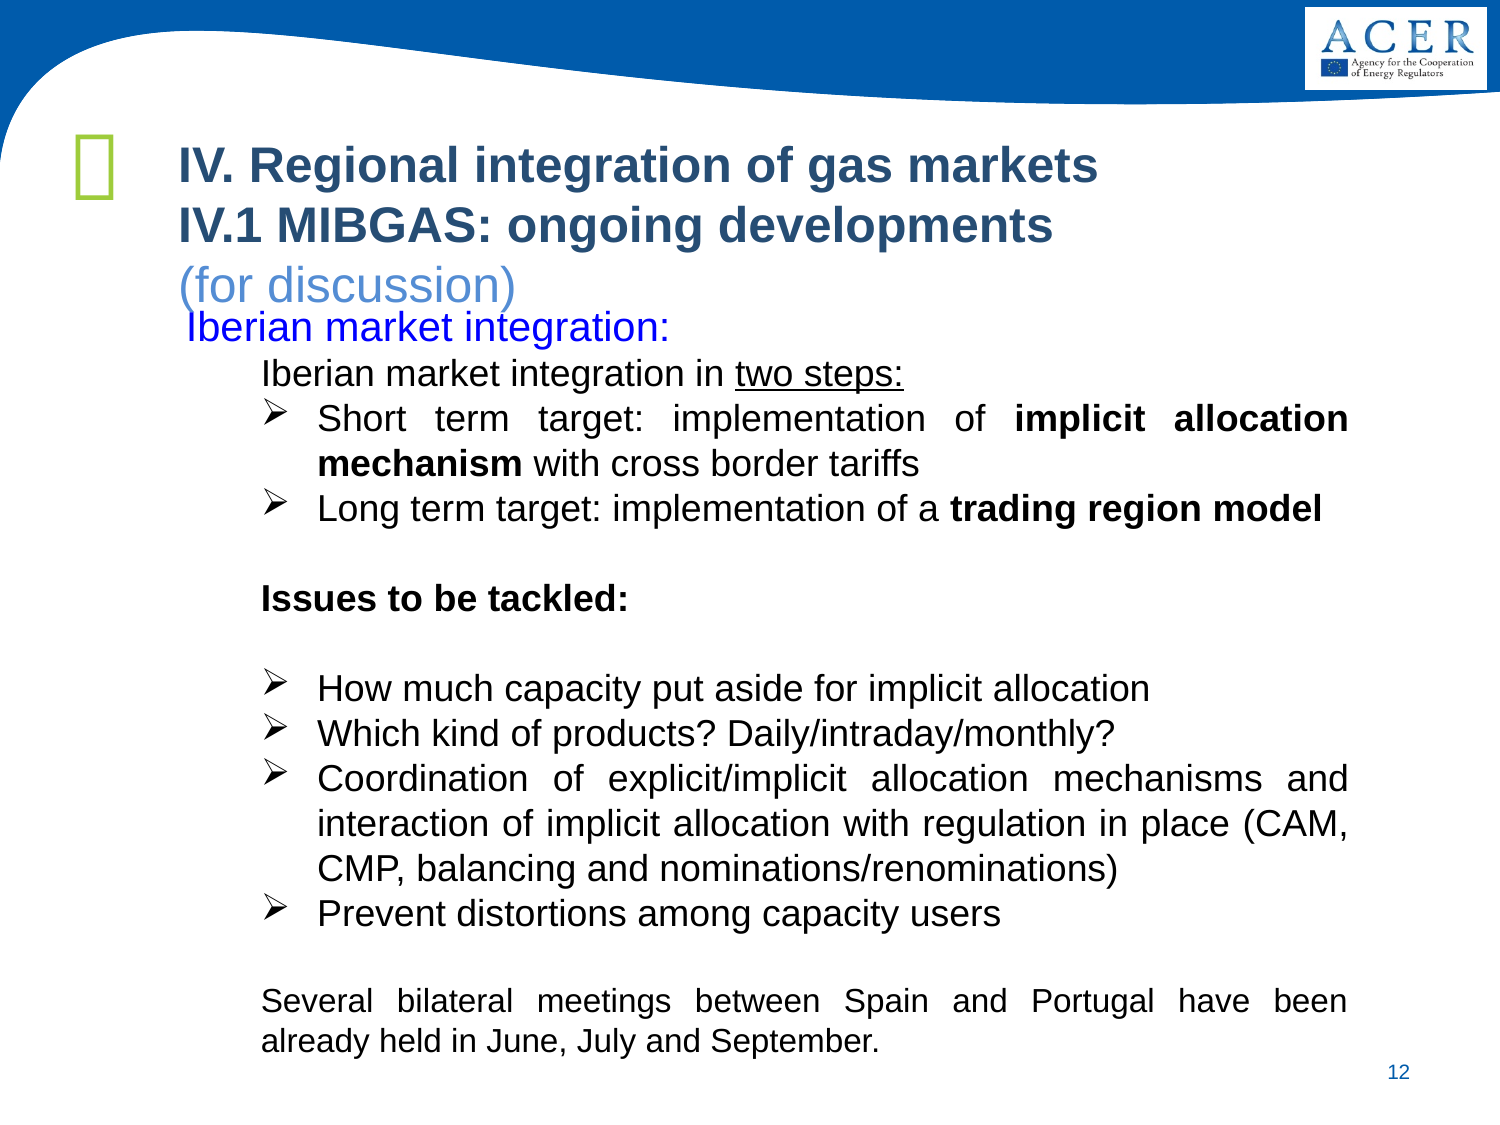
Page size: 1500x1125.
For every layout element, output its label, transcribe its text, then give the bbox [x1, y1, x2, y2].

text_box IV. Regional integration of gas markets IV.1 MIBGAS: ongoing developments (for discussion) [163, 125, 1115, 381]
picture [1305, 7, 1487, 90]
text_box Iberian market integration: Iberian market integration in two steps: Short term target: implementation of implicit allocation mechanism with cross border tariffs Long term target: implementation of a trading region model Issues to be tackled: How much capacity put aside for implicit allocation Which kind of products? Daily/intraday/monthly? Coordination of explicit/implicit allocation mechanisms and interaction of implicit allocation with regulation in place (CAM, CMP, balancing and nominations/renominations) Prevent distortions among capacity users Several bilateral meetings between Spain and Portugal have been already held in June, July and September. [171, 291, 1365, 1067]
